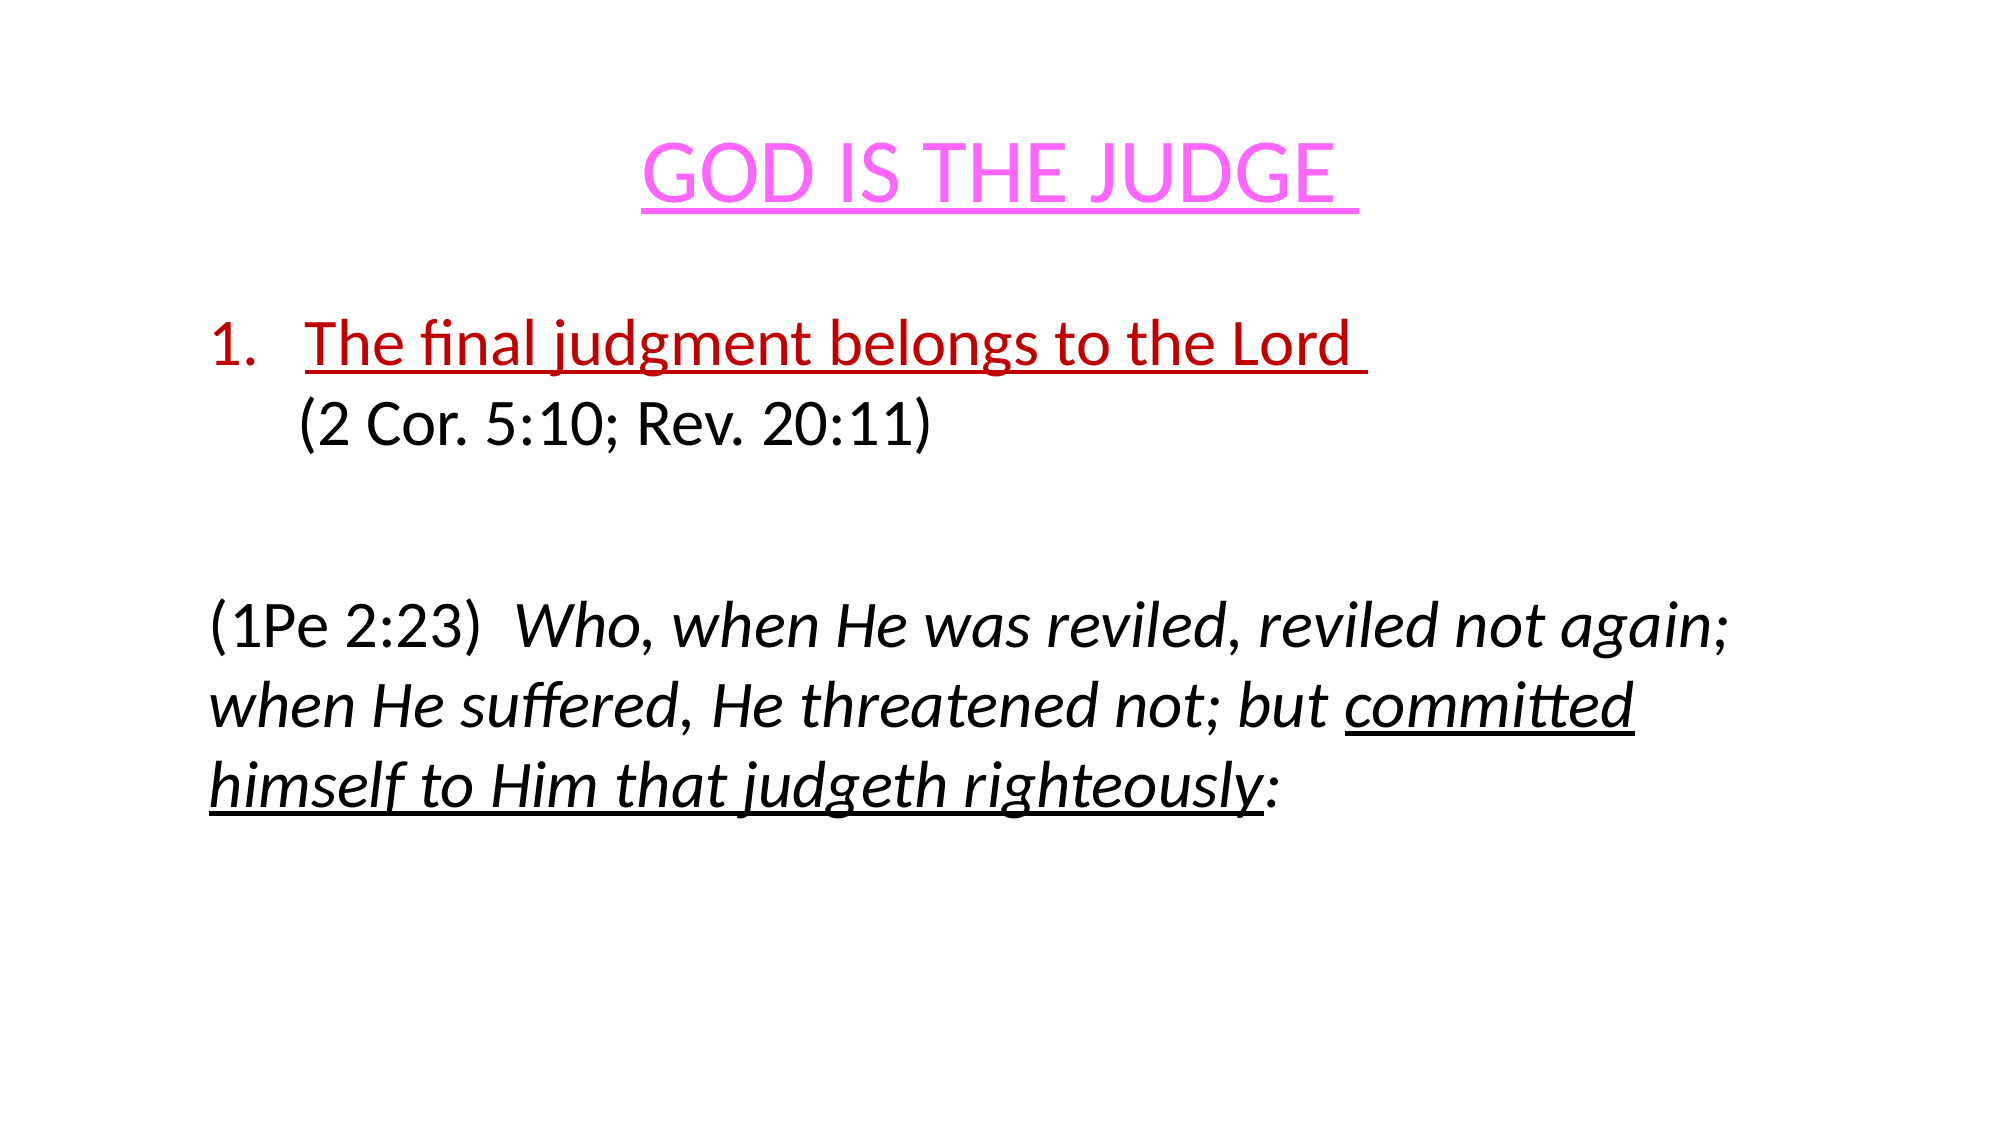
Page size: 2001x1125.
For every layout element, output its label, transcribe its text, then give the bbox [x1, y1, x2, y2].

title GOD IS THE JUDGE [324, 78, 1675, 268]
list 1. The final judgment belongs to the Lord (2 Cor. 5:10; Rev. 20:11) (1Pe 2:23) Who, when He was reviled, reviled not again; when He suffered, He threatened not; but committed himself to Him that judgeth righteously: [193, 291, 1806, 1006]
